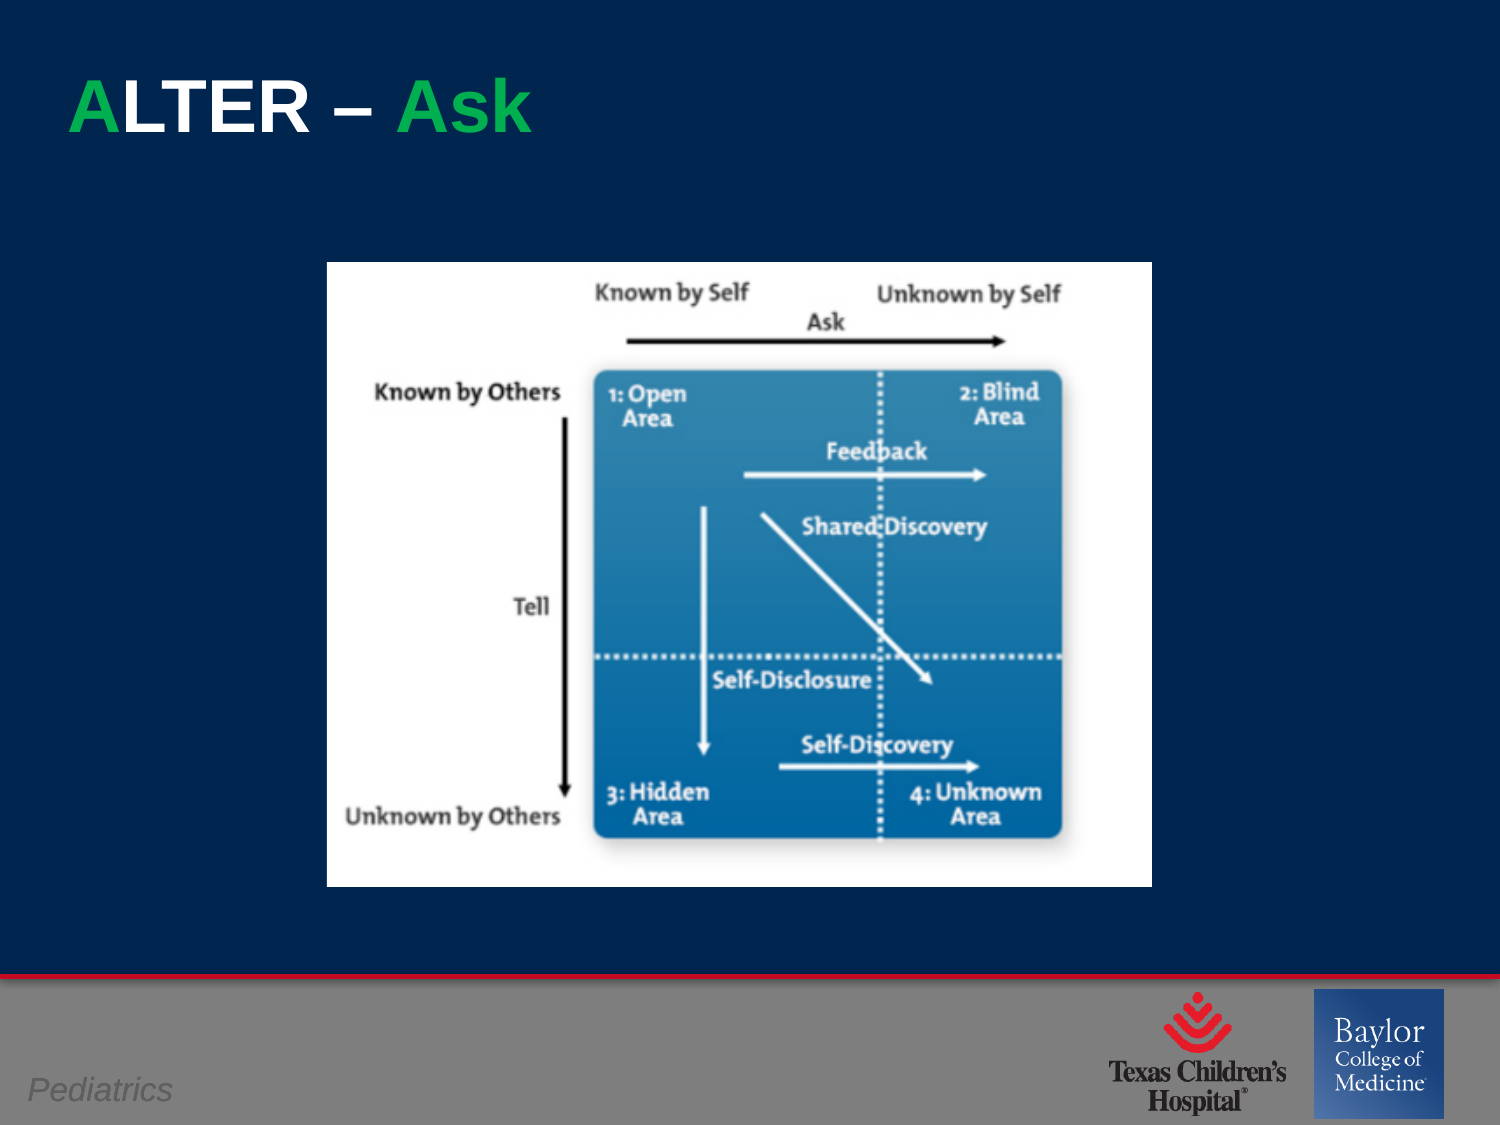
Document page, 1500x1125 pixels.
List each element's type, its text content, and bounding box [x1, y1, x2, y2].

picture [1109, 992, 1286, 1116]
picture [326, 262, 1153, 887]
title ALTER – Ask [52, 19, 1427, 187]
picture [1314, 989, 1444, 1119]
